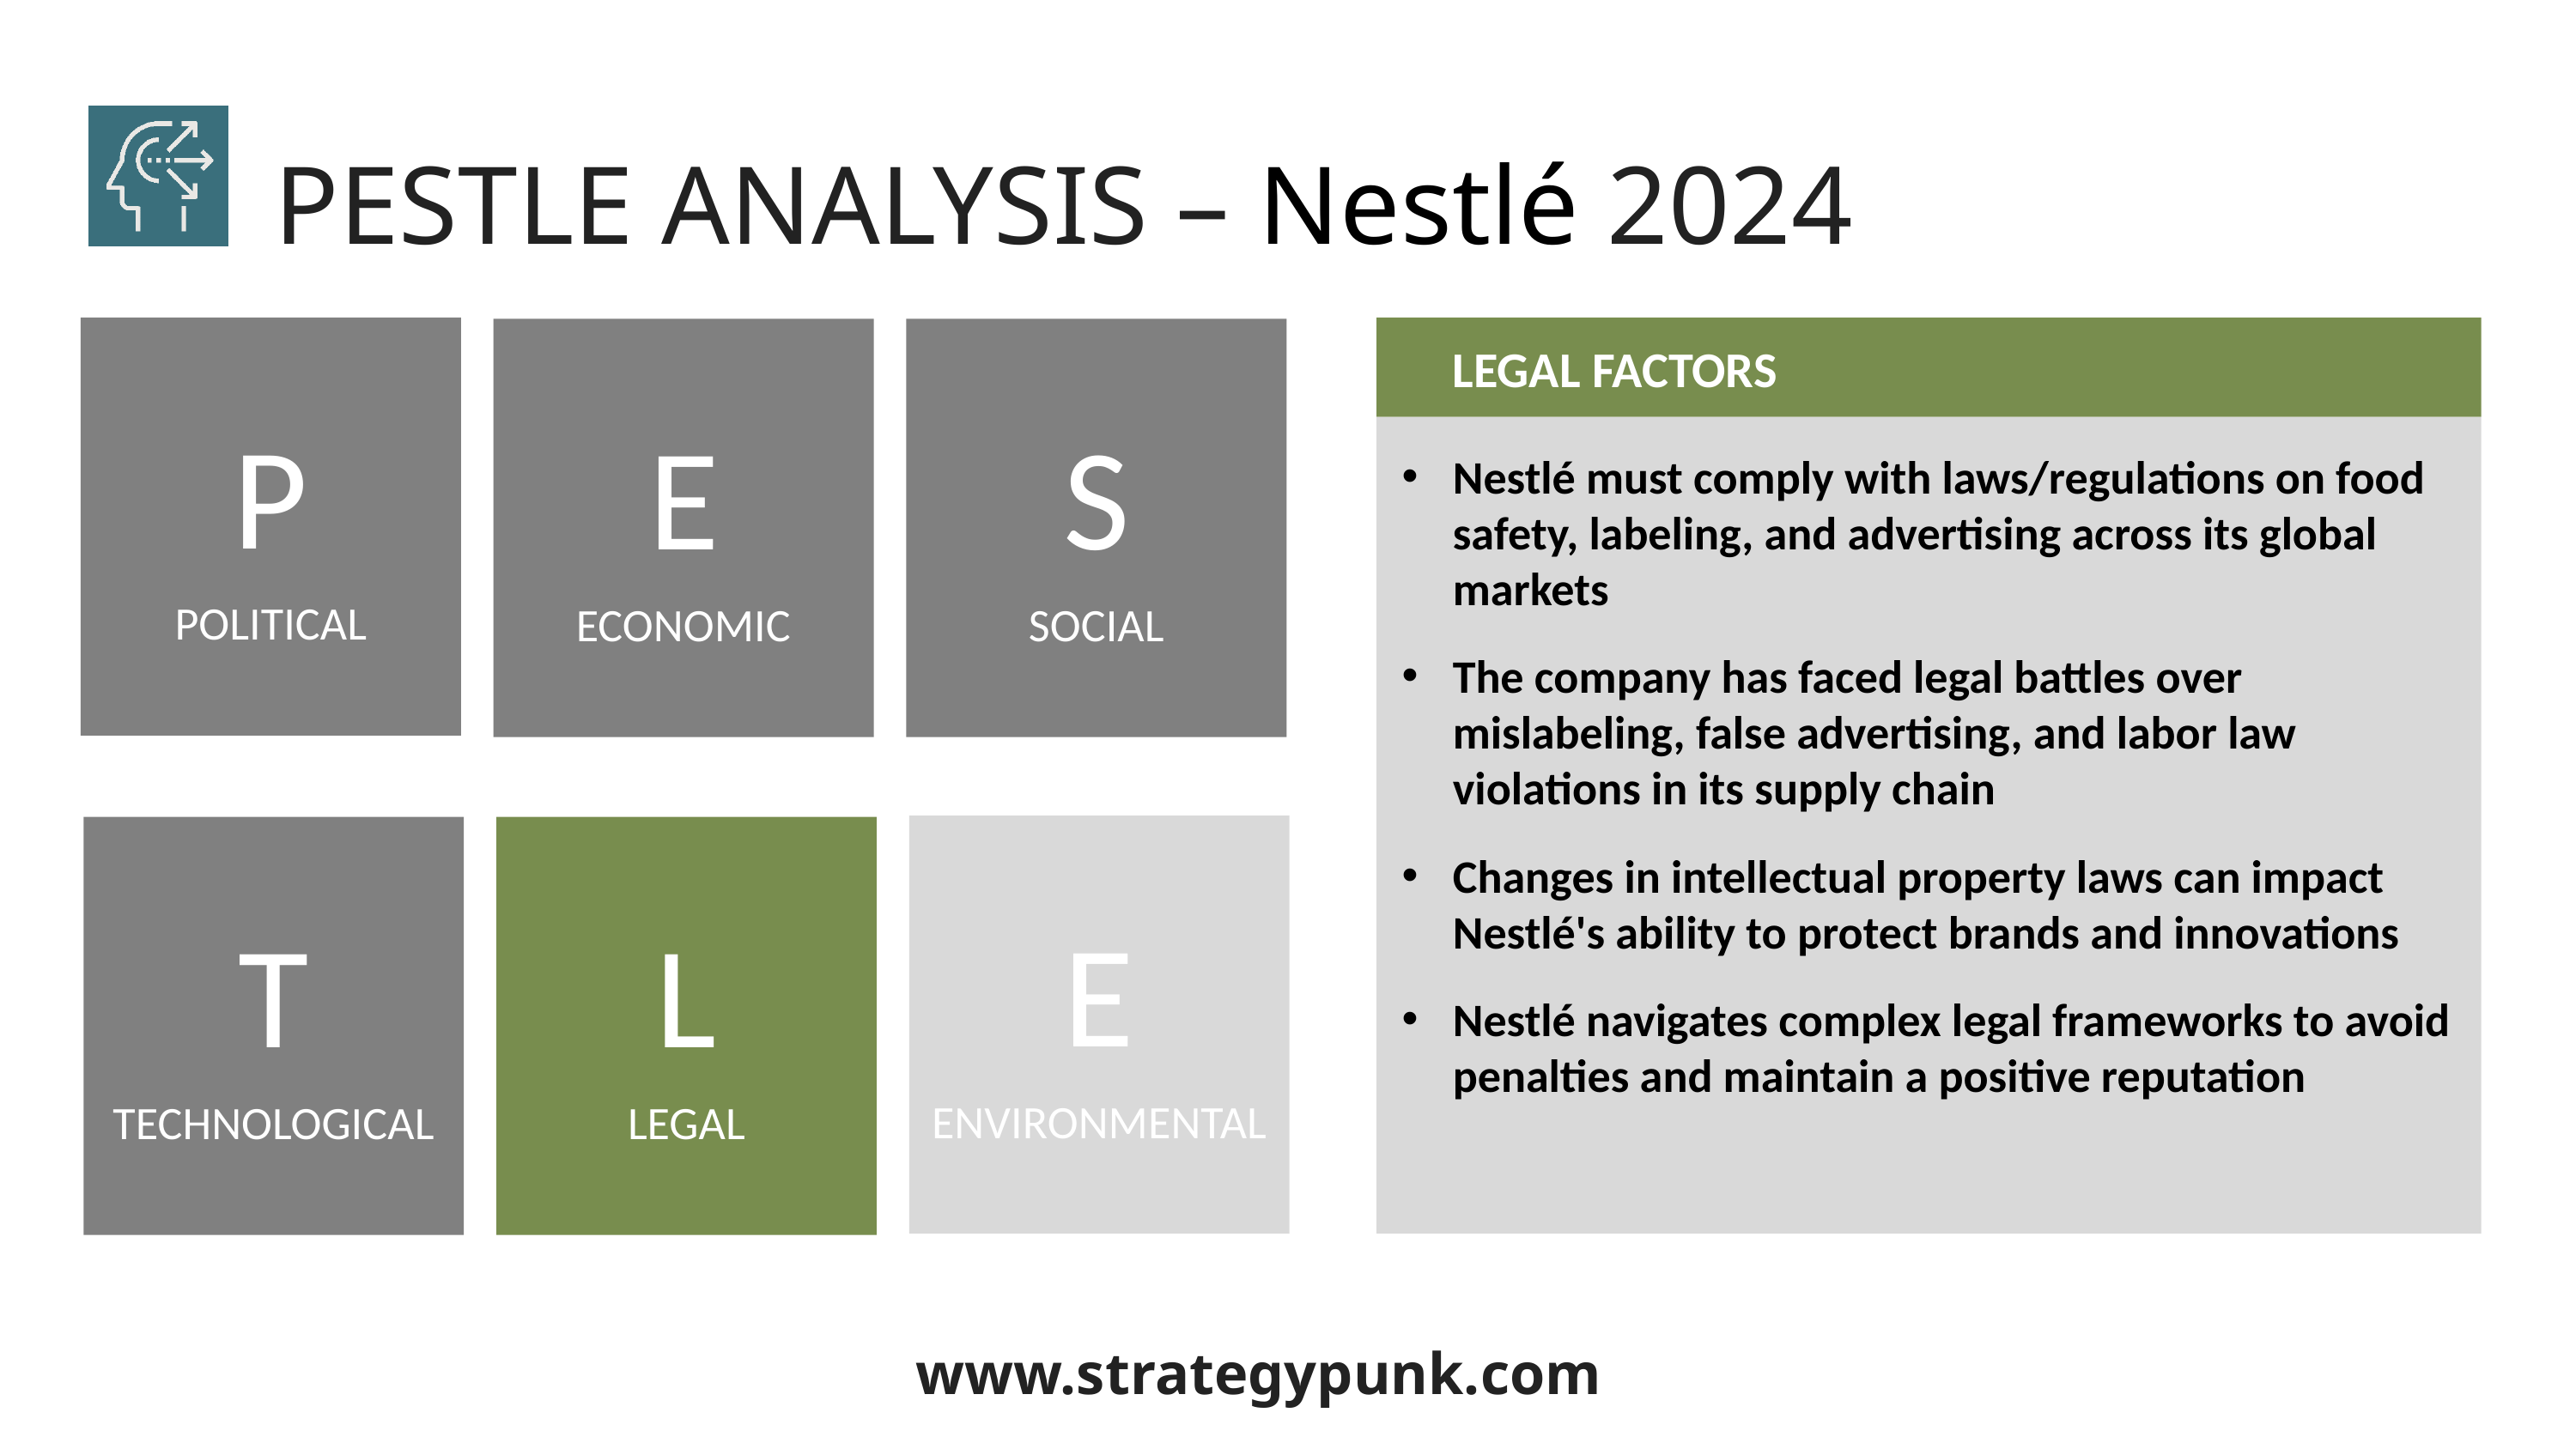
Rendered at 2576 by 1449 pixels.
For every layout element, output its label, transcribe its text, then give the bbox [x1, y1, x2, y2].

text_box www.strategypunk.com [870, 1363, 1647, 1406]
text_box T TECHNOLOGICAL [82, 815, 465, 1237]
text_box E ECONOMIC [492, 317, 876, 739]
text_box LEGAL FACTORS [1375, 316, 2483, 415]
text_box PESTLE ANALYSIS – Nestlé 2024 [274, 87, 2488, 266]
text_box L LEGAL [495, 815, 878, 1237]
text_box E ENVIRONMENTAL [908, 814, 1291, 1235]
picture [88, 106, 229, 246]
text_box P POLITICAL [79, 316, 463, 737]
text_box S SOCIAL [904, 317, 1288, 739]
text_box Nestlé must comply with laws/regulations on food safety, labeling, and advertising across its global markets The company has faced legal battles over mislabeling, false advertising, and labor law violations in its supply chain Changes in intellectual property laws can impact Nestlé's ability to protect brands and innovations Nestlé navigates complex legal frameworks to avoid penalties and maintain a positive reputation [1375, 415, 2483, 1235]
